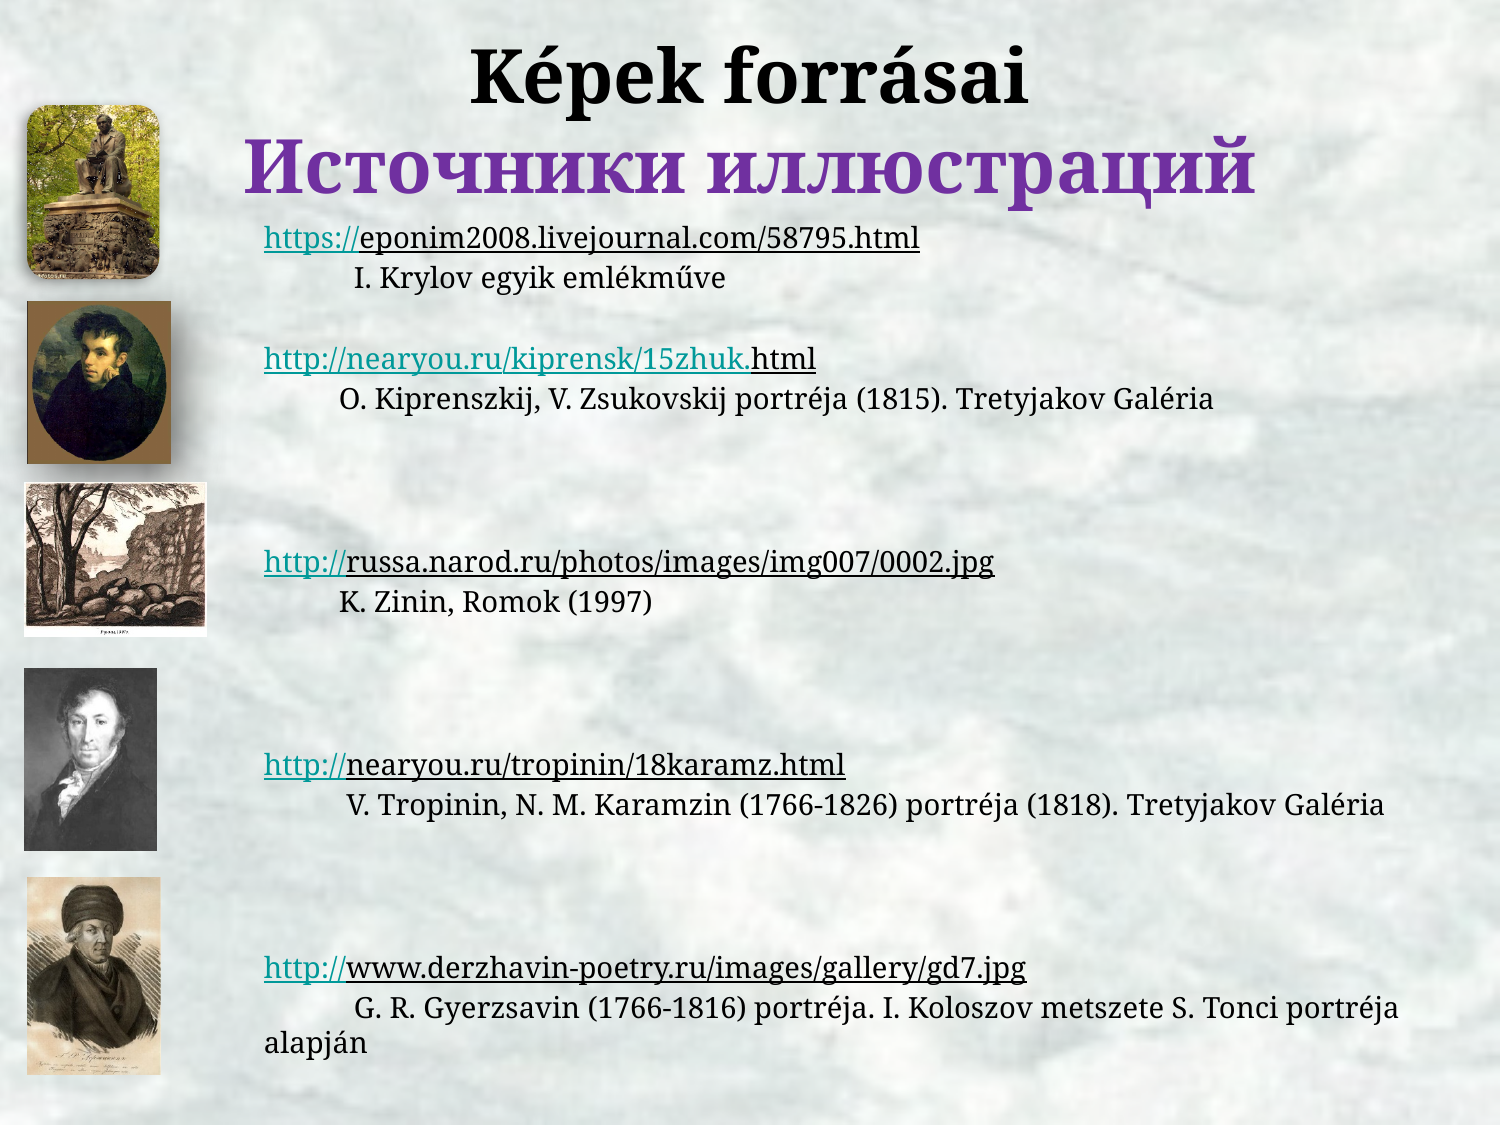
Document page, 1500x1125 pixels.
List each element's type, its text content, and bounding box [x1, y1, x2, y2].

picture [24, 481, 207, 638]
picture [24, 668, 157, 851]
picture [26, 104, 160, 280]
picture [26, 877, 161, 1075]
list https://eponim2008.livejournal.com/58795.html I. Krylov egyik emlékműve http://nearyou.ru/kiprensk/15zhuk.html O. Kiprenszkij, V. Zsukovskij portréja (1815). Tretyjakov Galéria http://russa.narod.ru/photos/images/img007/0002.jpg K. Zinin, Romok (1997) http://nearyou.ru/tropinin/18karamz.html V. Tropinin, N. M. Karamzin (1766-1826) portréja (1818). Tretyjakov Galéria http://www.derzhavin-poetry.ru/images/gallery/gd7.jpg G. R. Gyerzsavin (1766-1816) portréja. I. Koloszov metszete S. Tonci portréja alapján [248, 211, 1500, 1077]
picture [26, 300, 171, 464]
title Képek forrásai Источники иллюстраций [75, 30, 1425, 206]
